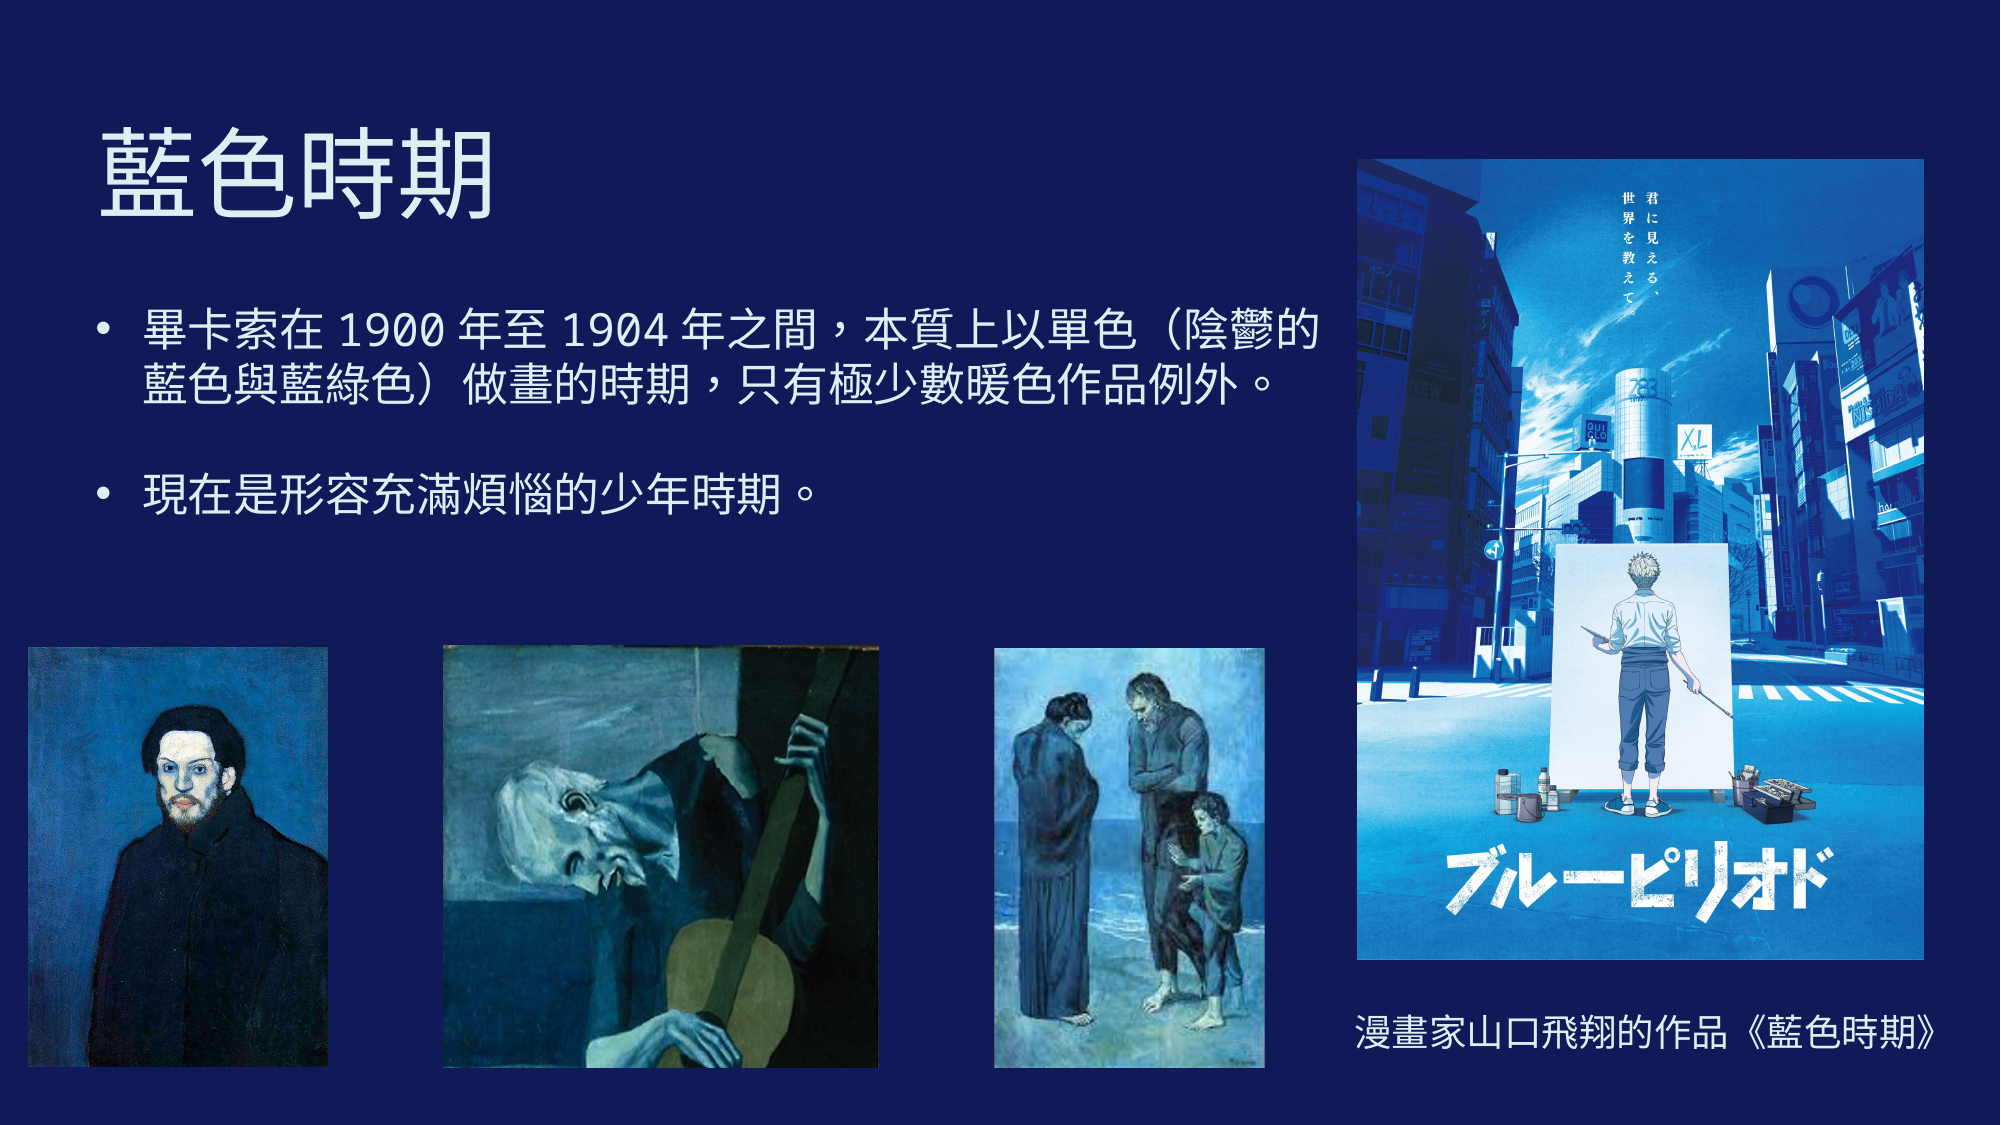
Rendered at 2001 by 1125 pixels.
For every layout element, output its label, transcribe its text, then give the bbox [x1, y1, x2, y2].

picture [28, 646, 328, 1067]
picture [1357, 159, 1924, 960]
picture [443, 645, 879, 1068]
list 藍色時期 [82, 117, 1808, 292]
picture [994, 648, 1265, 1068]
text_box 畢卡索在1900年至1904年之間，本質上以單色（陰鬱的藍色與藍綠色）做畫的時期，只有極少數暖色作品例外。 現在是形容充滿煩惱的少年時期。 [80, 292, 1357, 708]
text_box 漫畫家山口飛翔的作品《藍色時期》 [1339, 1002, 1970, 1062]
